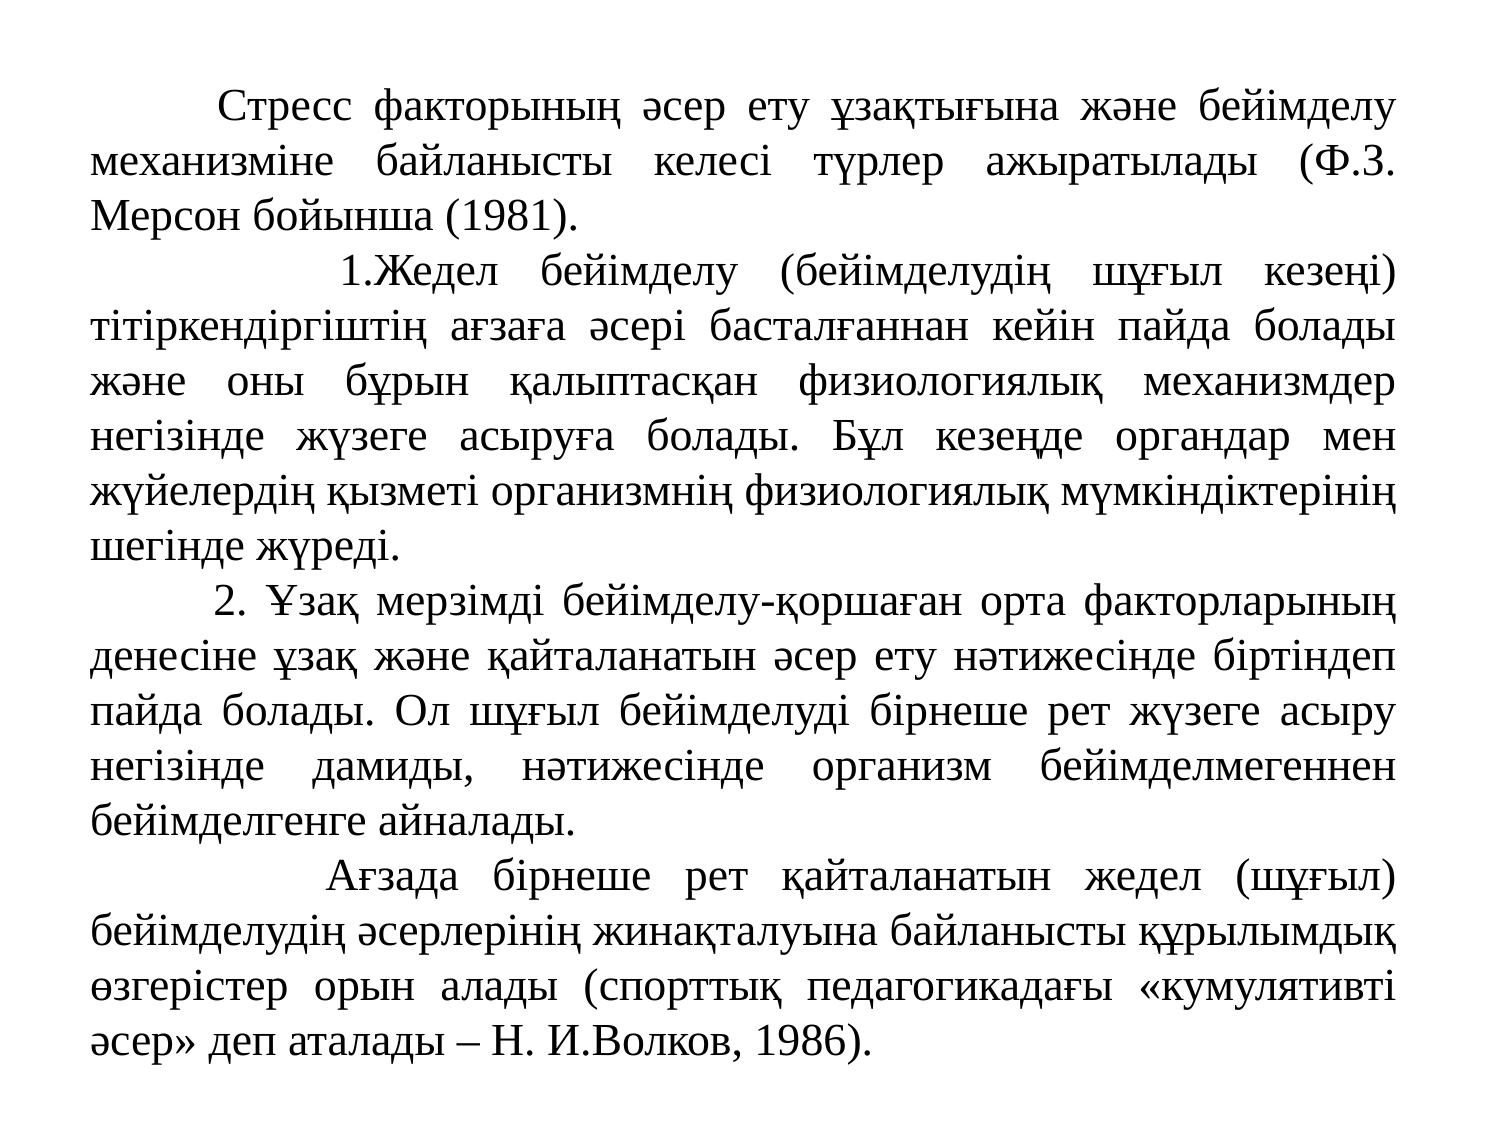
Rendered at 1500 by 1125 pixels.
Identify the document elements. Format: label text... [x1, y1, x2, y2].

text_box Стресс факторының әсер ету ұзақтығына және бейімделу механизміне байланысты келесі түрлер ажыратылады (Ф.З. Мерсон бойынша (1981). 1.Жедел бейімделу (бейімделудің шұғыл кезеңі) тітіркендіргіштің ағзаға әсері басталғаннан кейін пайда болады және оны бұрын қалыптасқан физиологиялық механизмдер негізінде жүзеге асыруға болады. Бұл кезеңде органдар мен жүйелердің қызметі организмнің физиологиялық мүмкіндіктерінің шегінде жүреді. 2. Ұзақ мерзімді бейімделу-қоршаған орта факторларының денесіне ұзақ және қайталанатын әсер ету нәтижесінде біртіндеп пайда болады. Ол шұғыл бейімделуді бірнеше рет жүзеге асыру негізінде дамиды, нәтижесінде организм бейімделмегеннен бейімделгенге айналады. Ағзада бірнеше рет қайталанатын жедел (шұғыл) бейімделудің әсерлерінің жинақталуына байланысты құрылымдық өзгерістер орын алады (спорттық педагогикадағы «кумулятивті әсер» деп аталады – Н. И.Волков, 1986). [74, 67, 1413, 1073]
